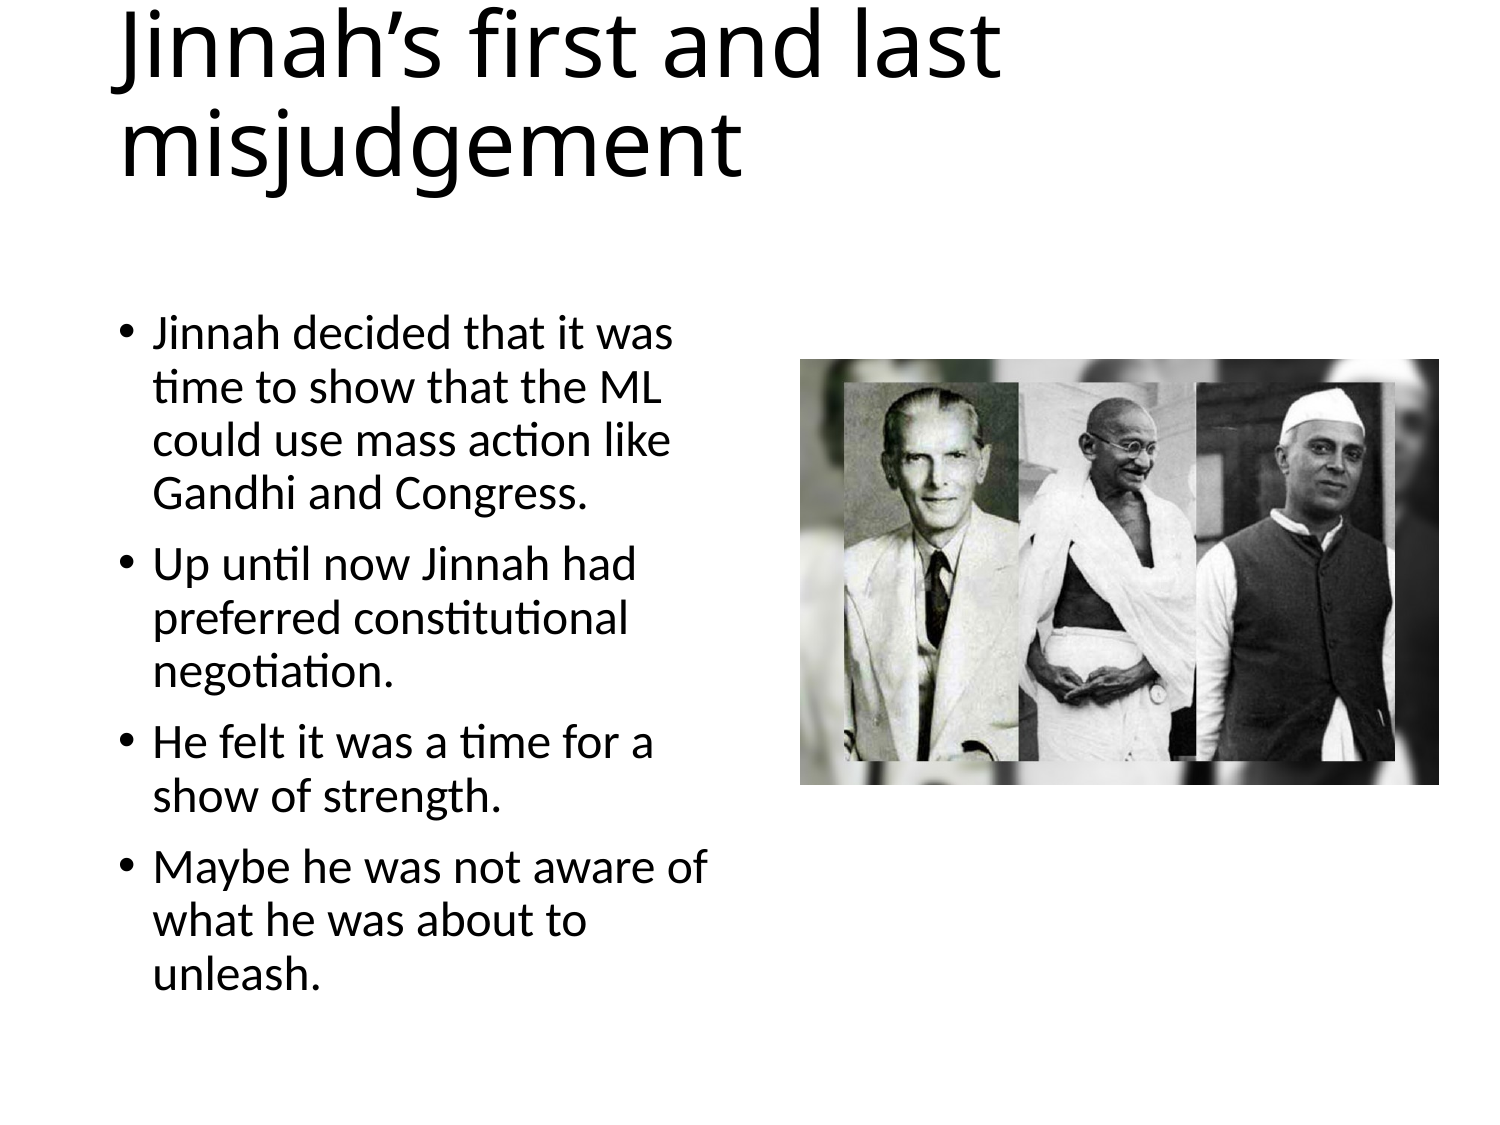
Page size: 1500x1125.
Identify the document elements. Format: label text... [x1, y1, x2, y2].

title Jinnah’s first and last misjudgement [103, 18, 1464, 176]
list Jinnah decided that it was time to show that the ML could use mass action like Gandhi and Congress. Up until now Jinnah had preferred constitutional negotiation. He felt it was a time for a show of strength. Maybe he was not aware of what he was about to unleash. [103, 299, 741, 1014]
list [800, 359, 1439, 785]
